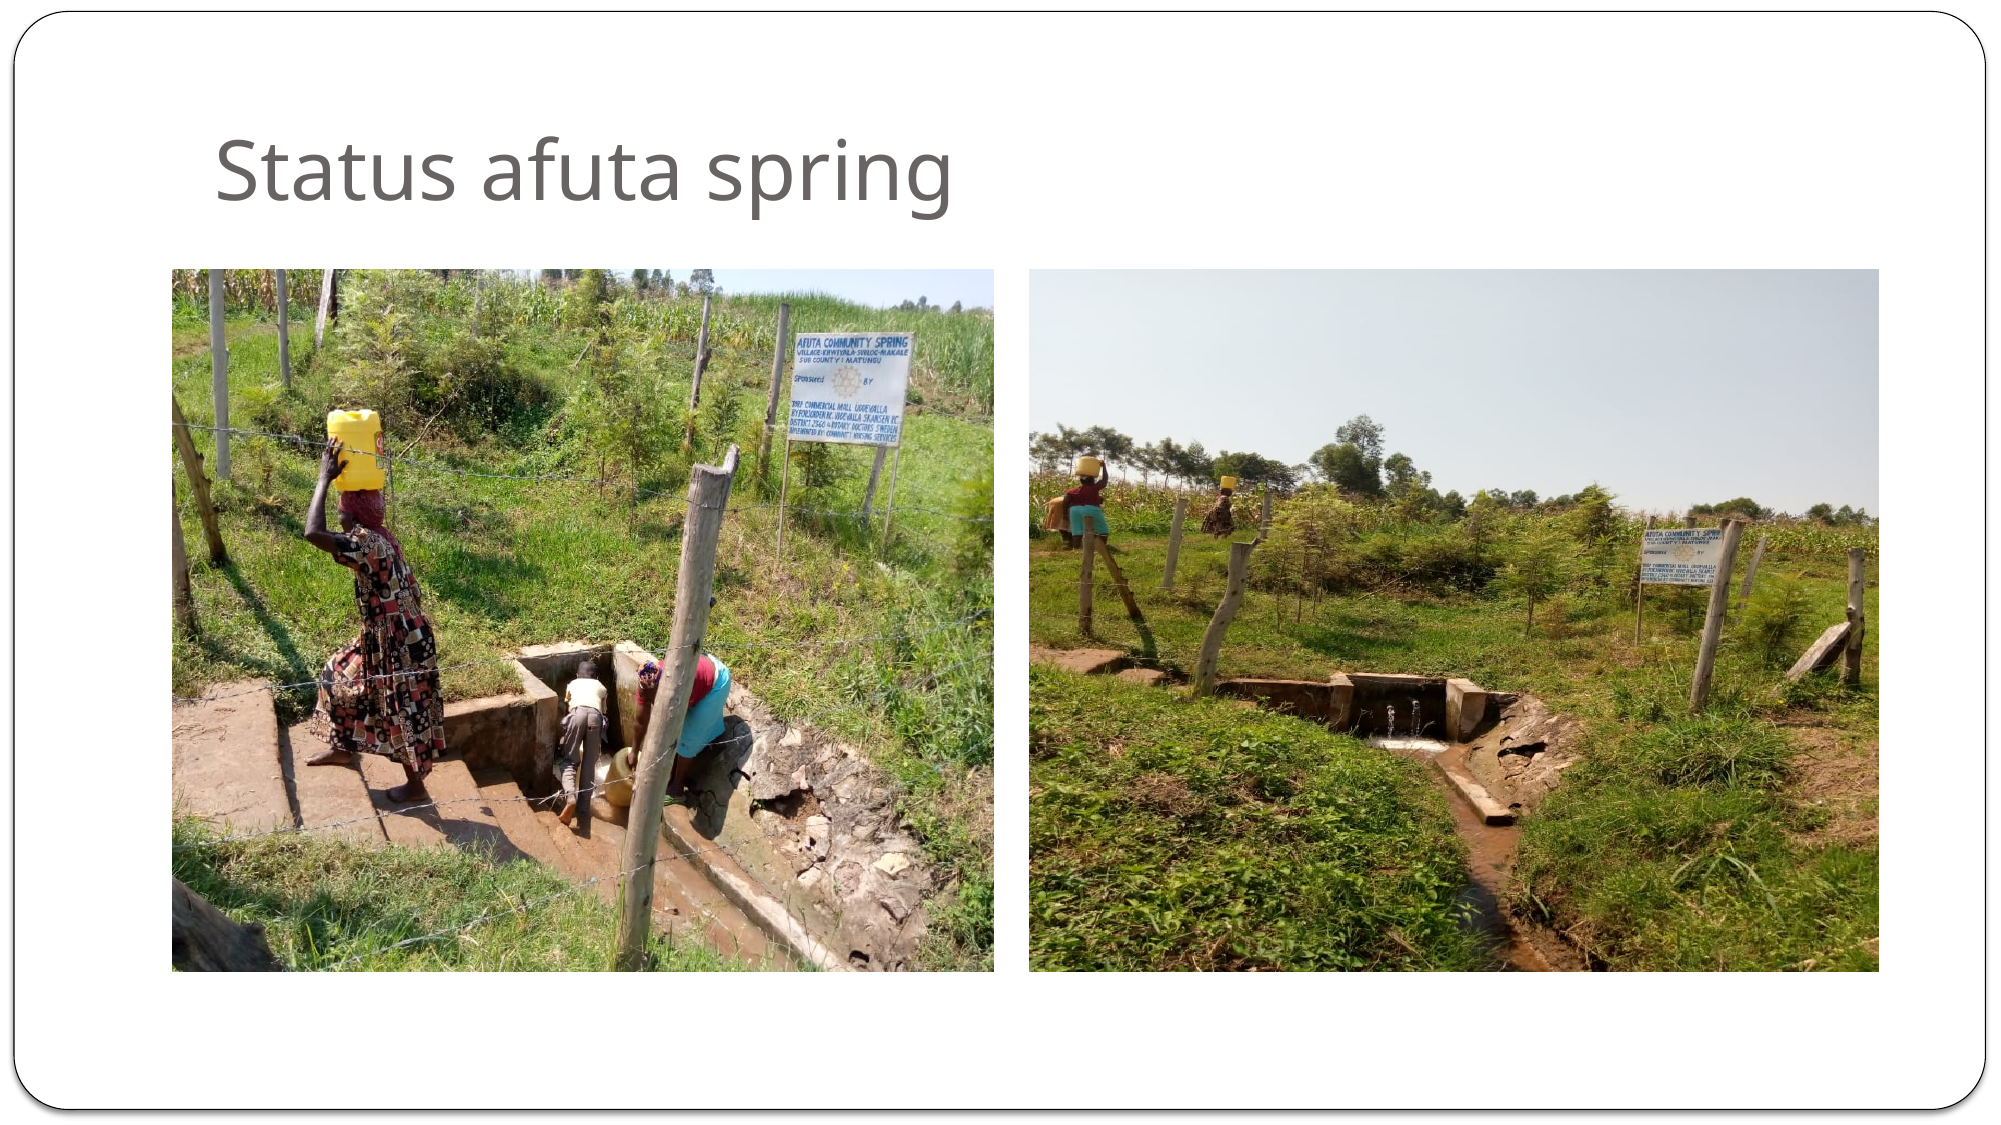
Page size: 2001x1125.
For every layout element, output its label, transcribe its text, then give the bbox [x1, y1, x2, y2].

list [172, 269, 995, 972]
picture [1029, 269, 1880, 972]
title Status afuta spring [200, 45, 1900, 233]
